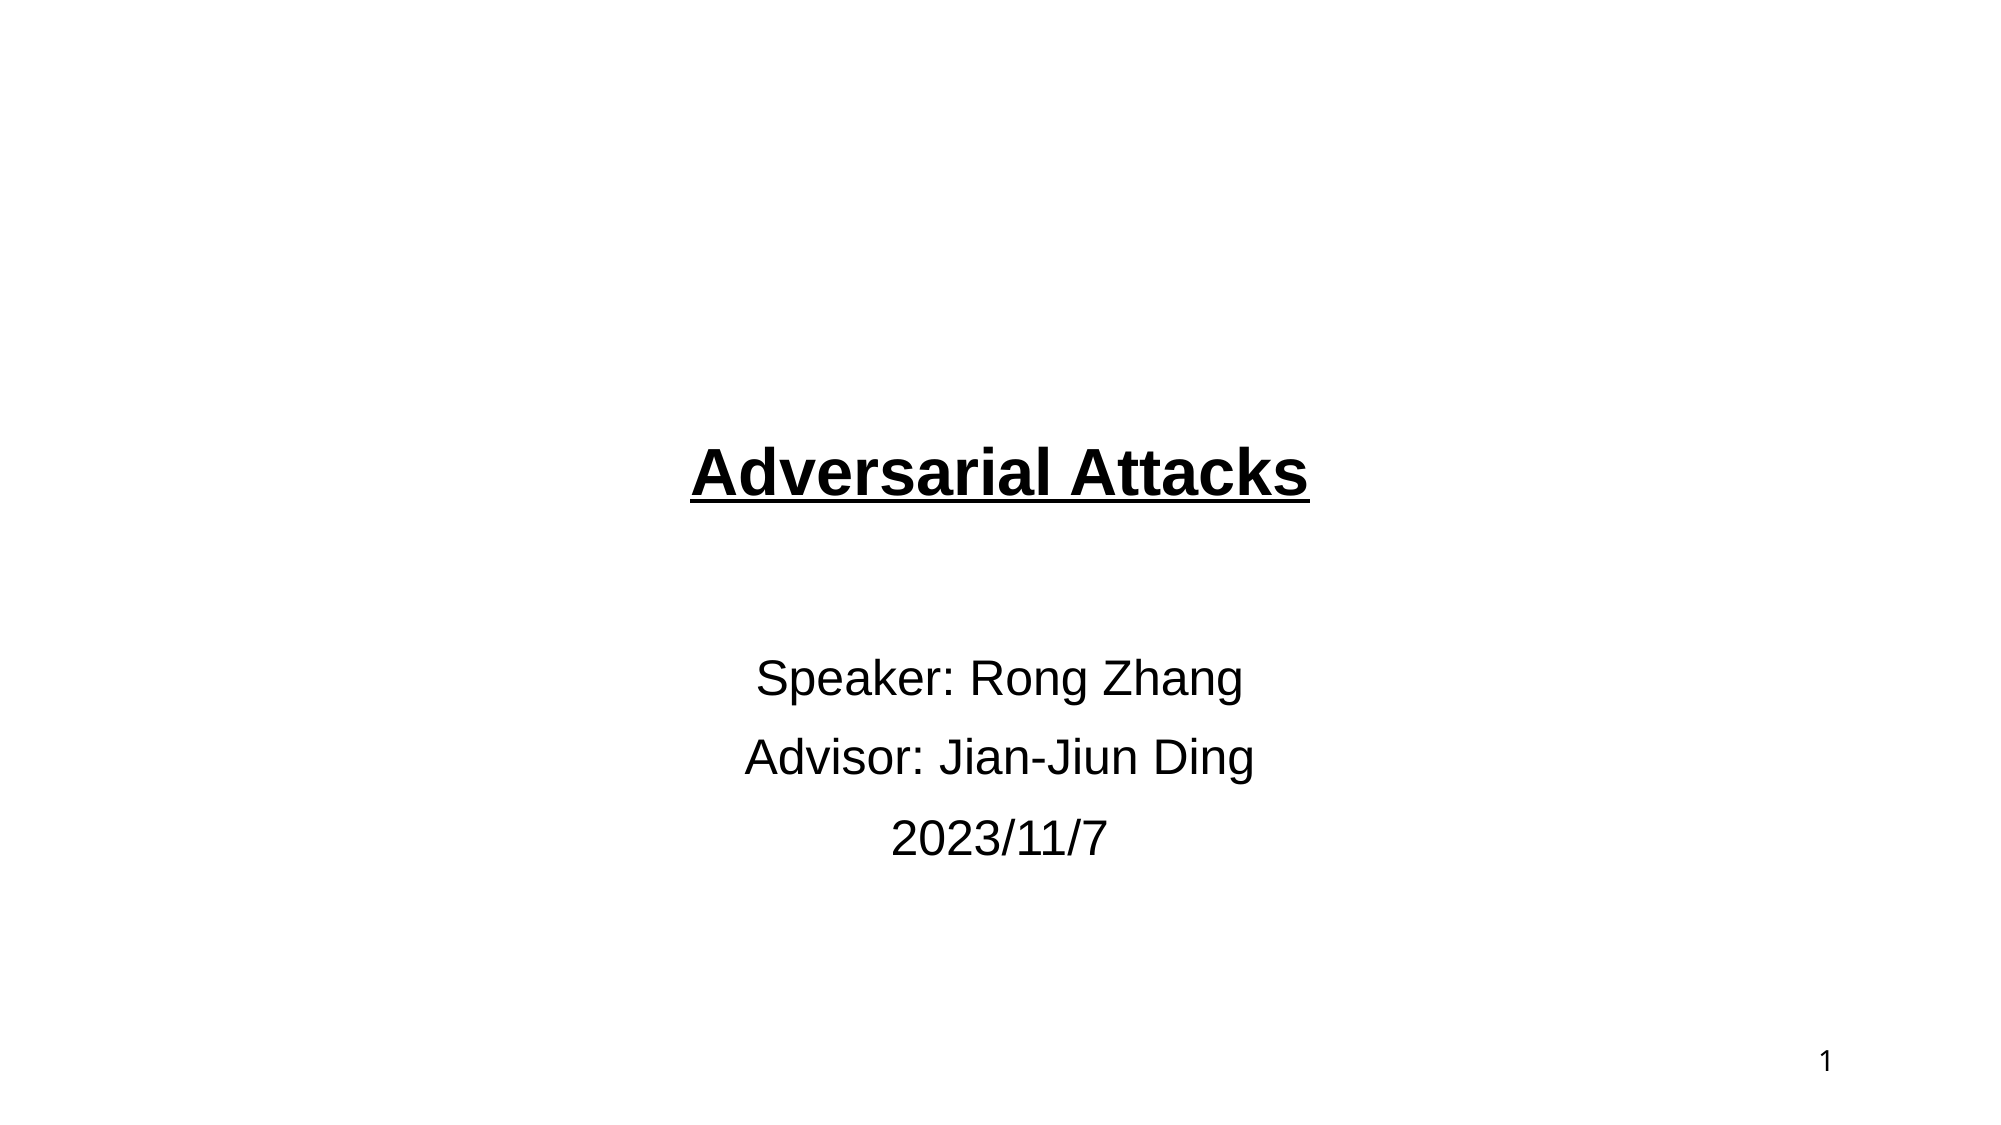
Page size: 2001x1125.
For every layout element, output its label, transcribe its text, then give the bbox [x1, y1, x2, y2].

title Adversarial Attacks [150, 375, 1850, 563]
subtitle Speaker: Rong Zhang Advisor: Jian-Jiun Ding 2023/11/7 [300, 637, 1700, 925]
slide_number 1 [1433, 1024, 1851, 1101]
